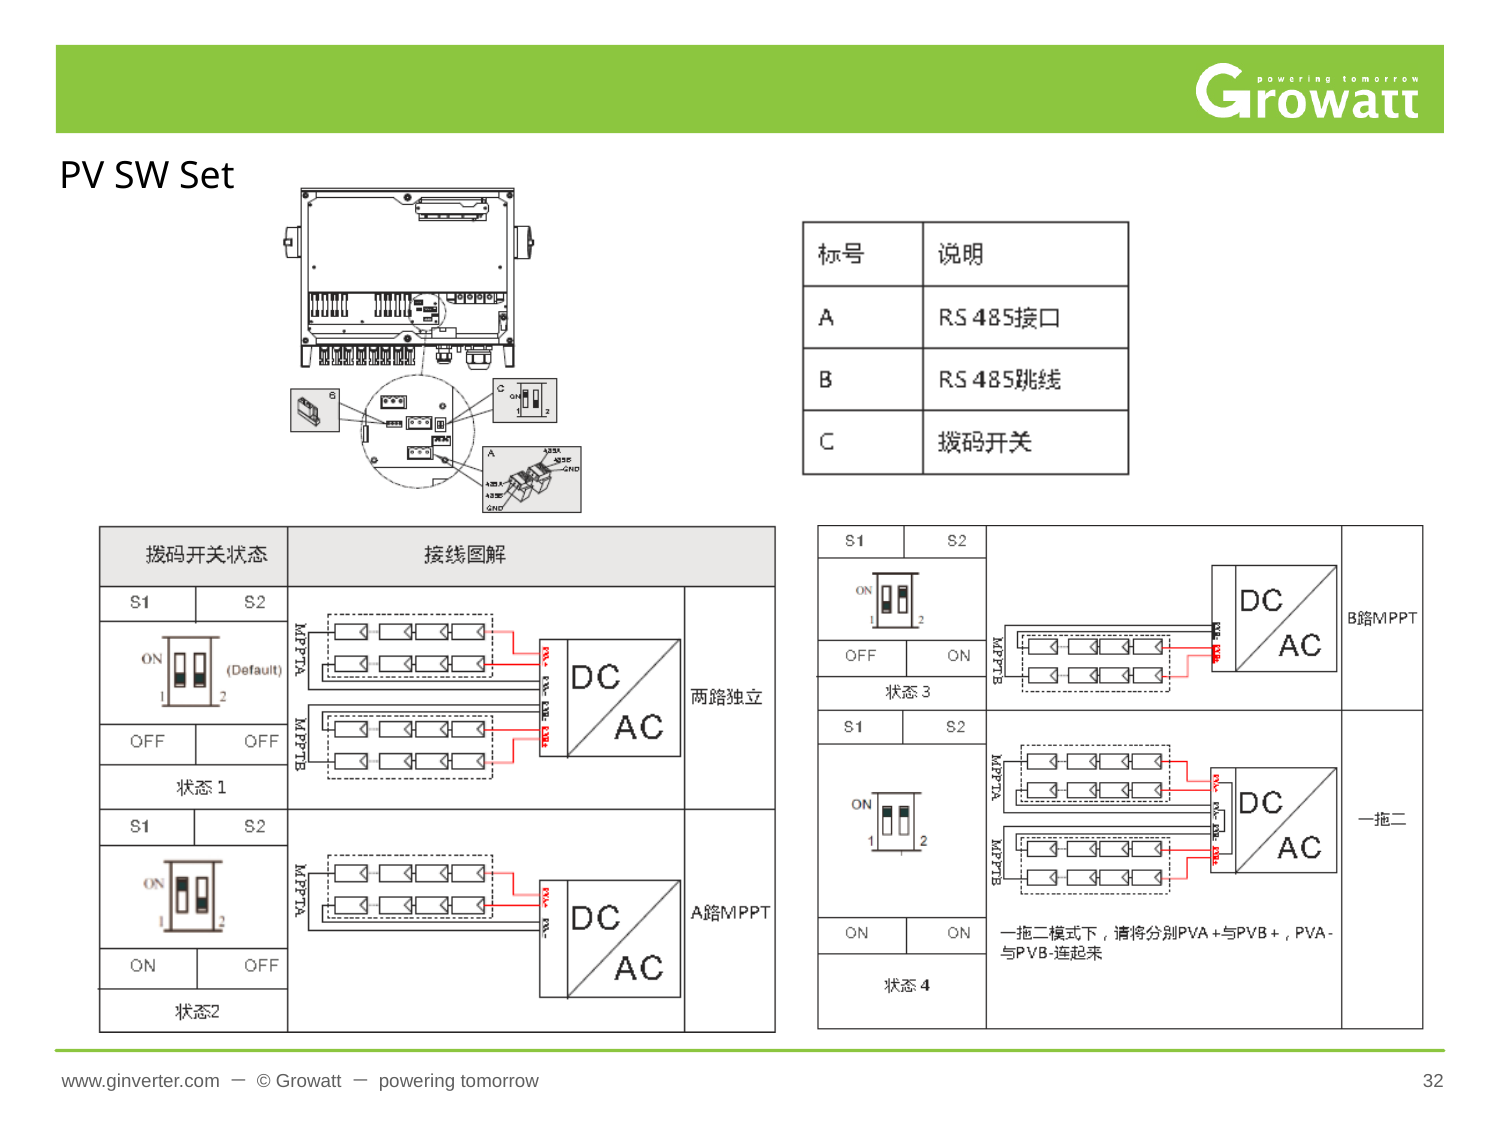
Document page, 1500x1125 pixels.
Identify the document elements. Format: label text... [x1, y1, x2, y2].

text_box PV SW Set [44, 143, 260, 203]
picture [814, 525, 1427, 1032]
picture [798, 218, 1138, 481]
picture [1196, 63, 1418, 118]
picture [266, 181, 599, 520]
picture [95, 521, 783, 1033]
